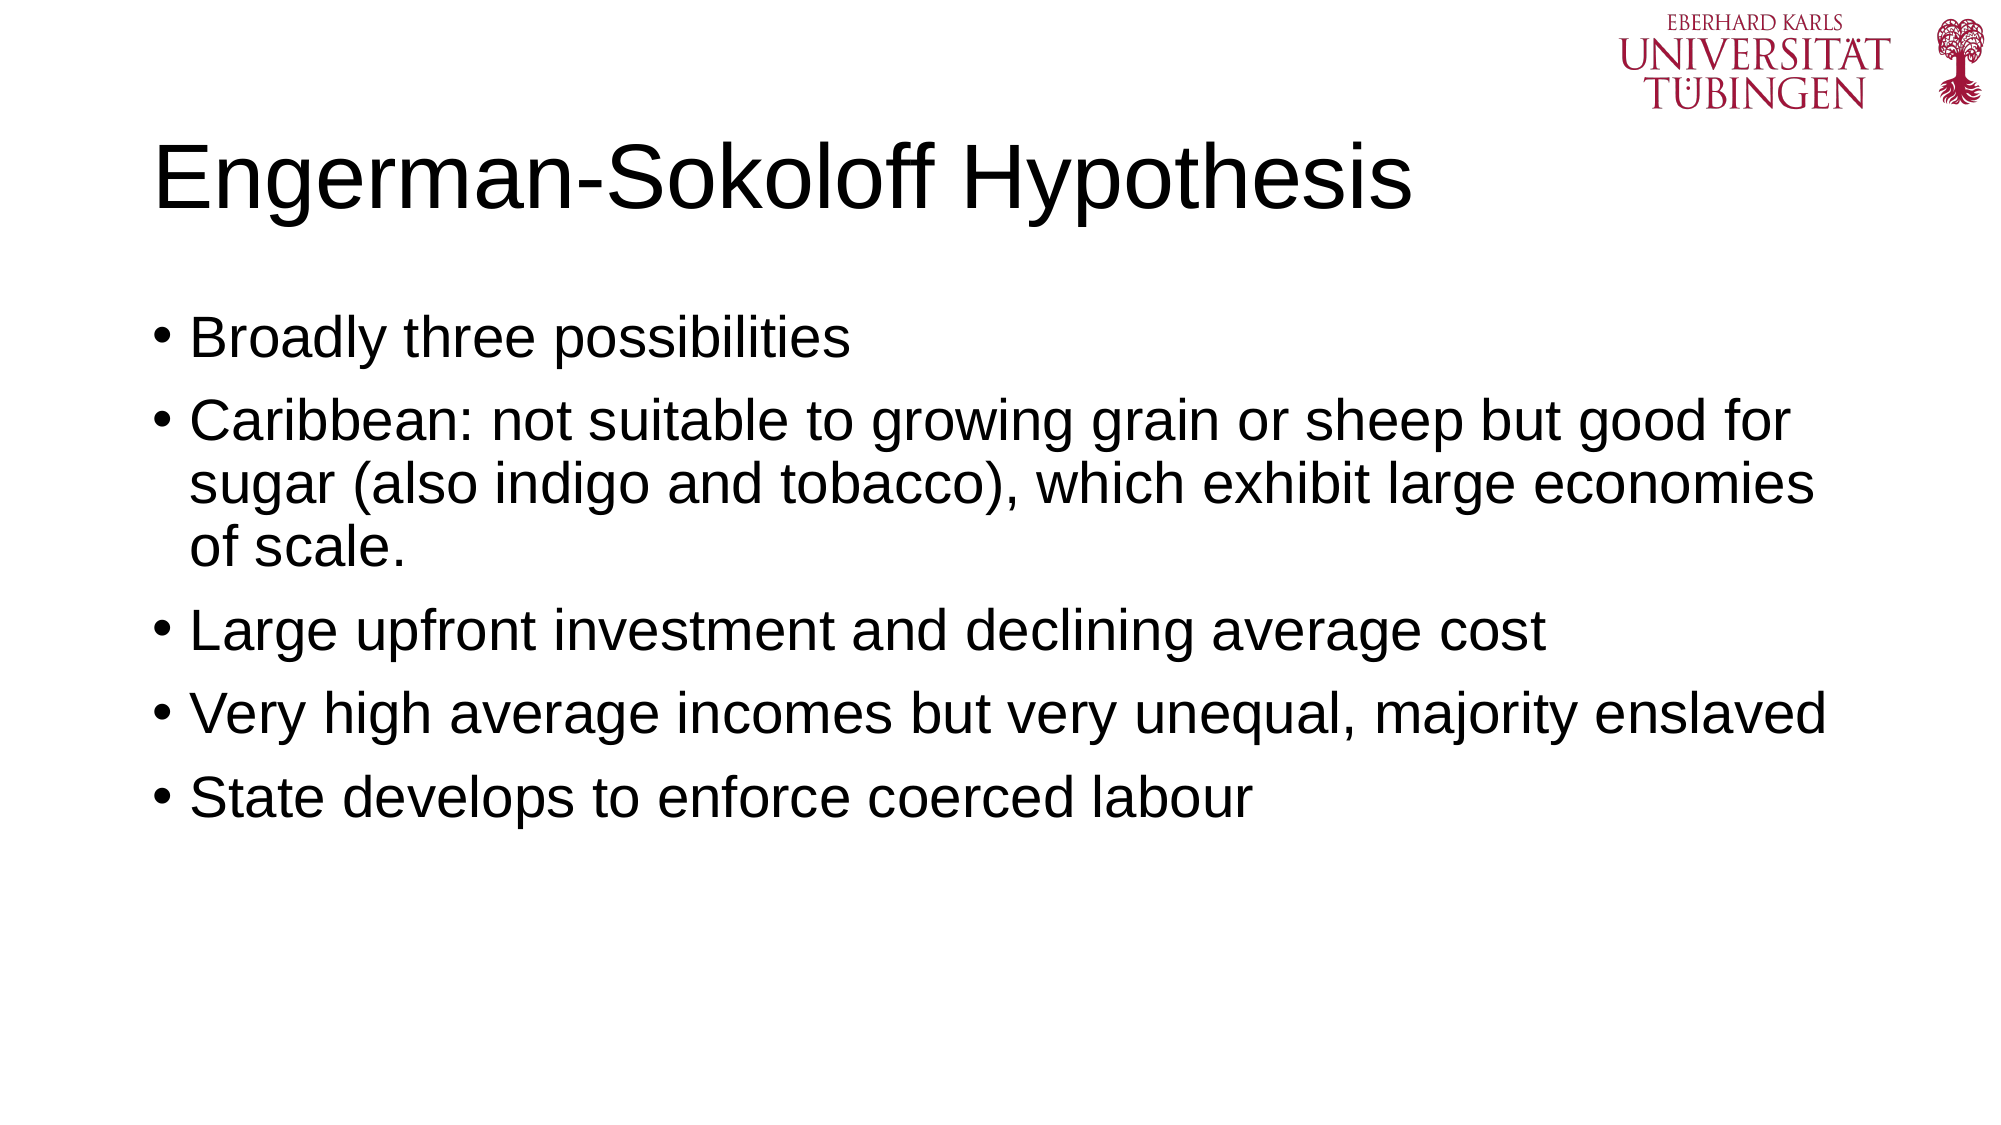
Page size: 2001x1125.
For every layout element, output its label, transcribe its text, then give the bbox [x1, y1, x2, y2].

title Engerman-Sokoloff Hypothesis [137, 69, 1863, 288]
list Broadly three possibilities Caribbean: not suitable to growing grain or sheep but good for sugar (also indigo and tobacco), which exhibit large economies of scale. Large upfront investment and declining average cost Very high average incomes but very unequal, majority enslaved State develops to enforce coerced labour [137, 299, 1863, 1014]
picture [1611, 0, 1989, 121]
